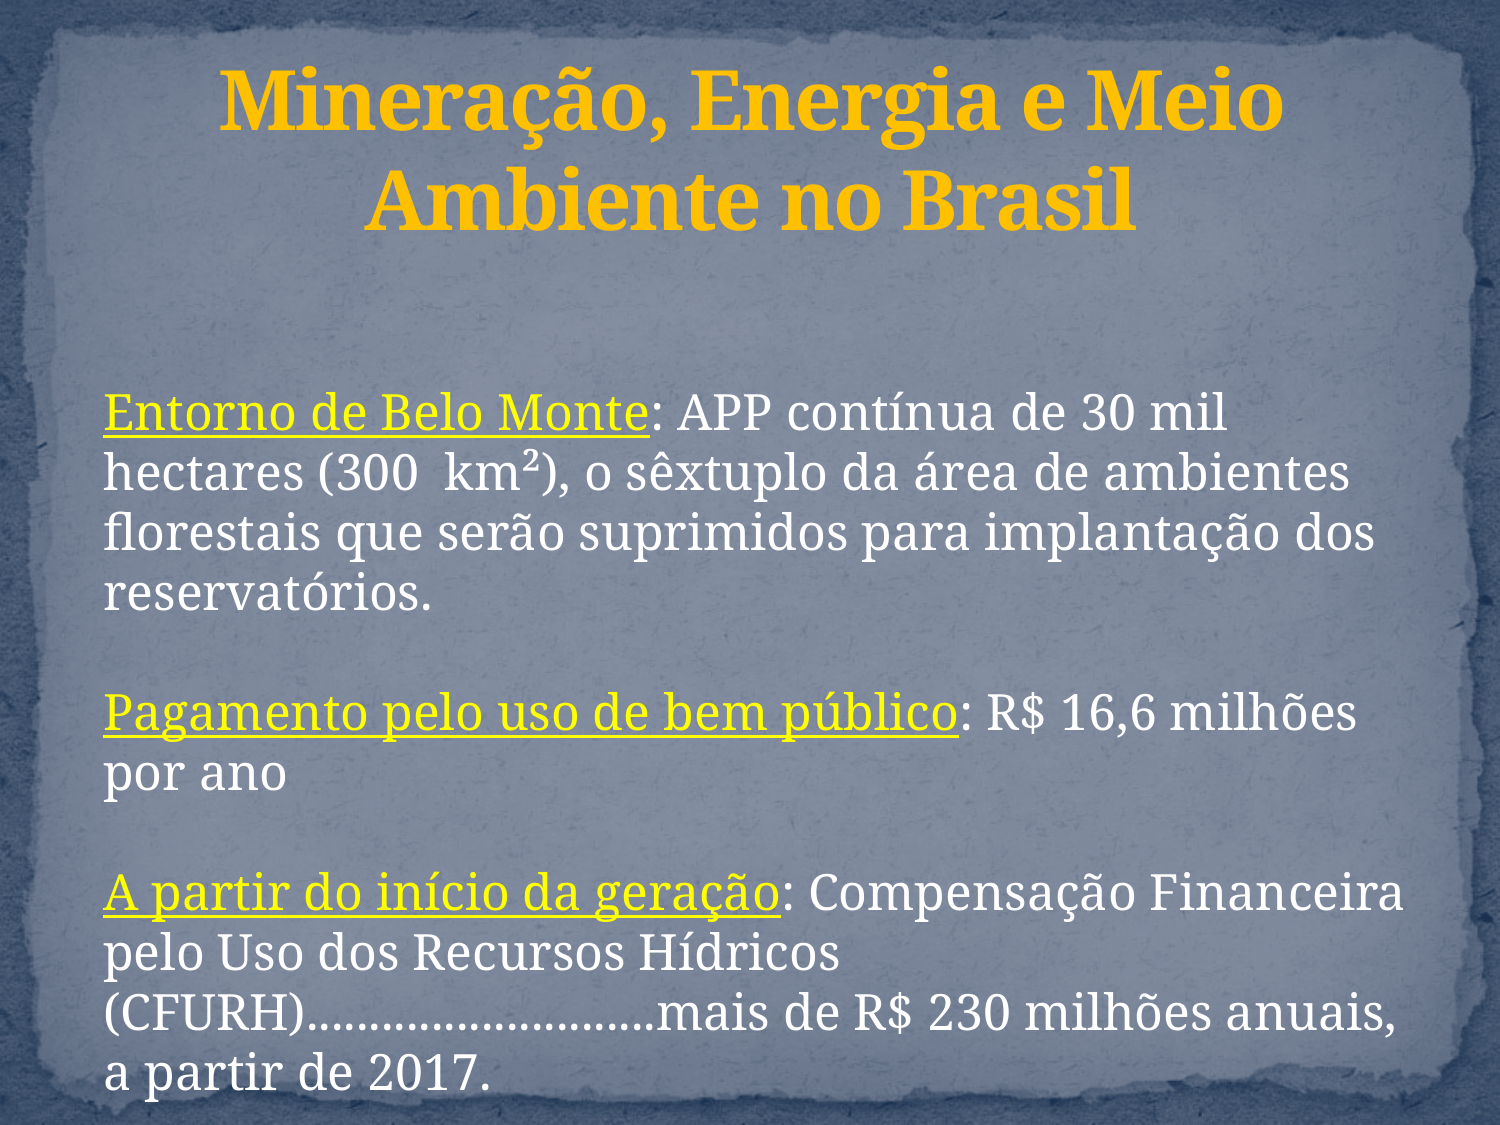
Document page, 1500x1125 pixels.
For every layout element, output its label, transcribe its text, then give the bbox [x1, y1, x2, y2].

title Mineração, Energia e Meio Ambiente no Brasil [76, 54, 1427, 255]
text_box Entorno de Belo Monte: APP contínua de 30 mil hectares (300 km²), o sêxtuplo da área de ambientes florestais que serão suprimidos para implantação dos reservatórios. Pagamento pelo uso de bem público: R$ 16,6 milhões por ano A partir do início da geração: Compensação Financeira pelo Uso dos Recursos Hídricos (CFURH)............................mais de R$ 230 milhões anuais, a partir de 2017. (Balanço anual da Norte Energia S.A. – 2013) [88, 373, 1436, 1125]
